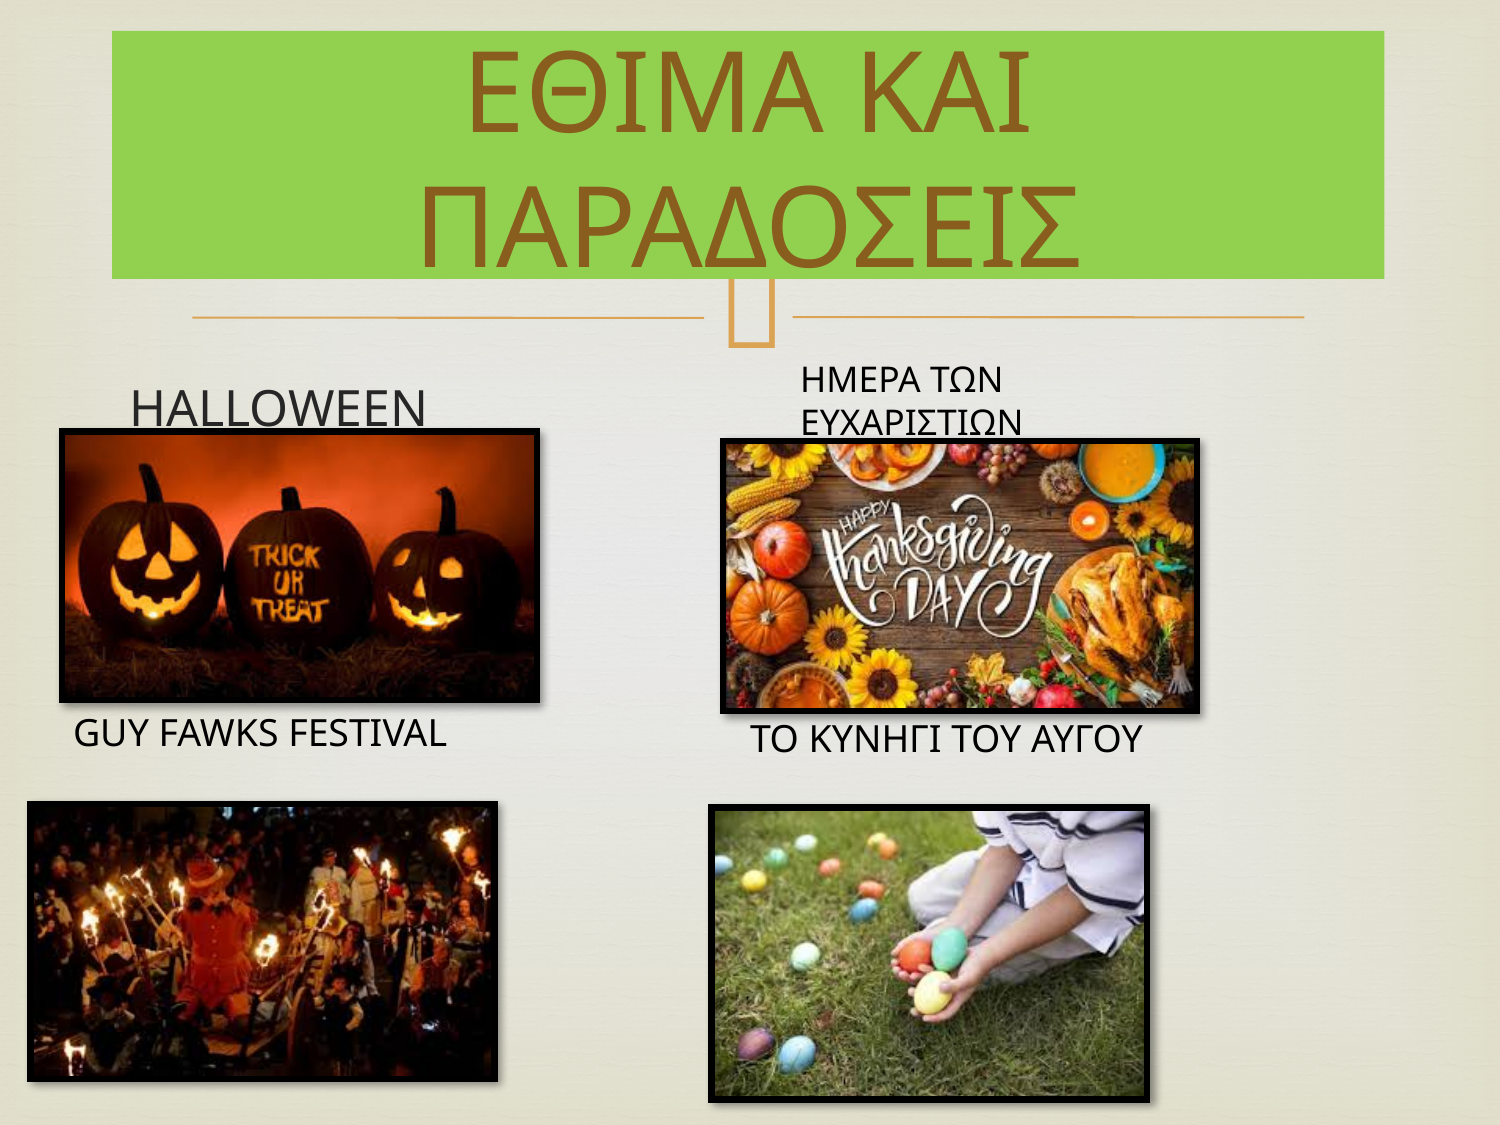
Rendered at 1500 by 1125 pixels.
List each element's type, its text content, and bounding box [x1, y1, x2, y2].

text_box GUY FAWKS FESTIVAL [58, 701, 496, 761]
picture [64, 434, 535, 698]
text_box ΗΜΕΡΑ ΤΩΝ ΕΥΧΑΡΙΣΤΙΩΝ [785, 349, 1247, 450]
picture [725, 443, 1195, 709]
title ΕΘΙΜΑ ΚΑΙ ΠΑΡΑΔΟΣΕΙΣ [112, 30, 1385, 279]
text_box ΤΟ ΚΥΝΗΓΙ ΤΟΥ ΑΥΓΟΥ [735, 719, 1173, 768]
list HALLOWEEN [114, 368, 1386, 1005]
picture [33, 806, 492, 1077]
picture [713, 809, 1145, 1097]
